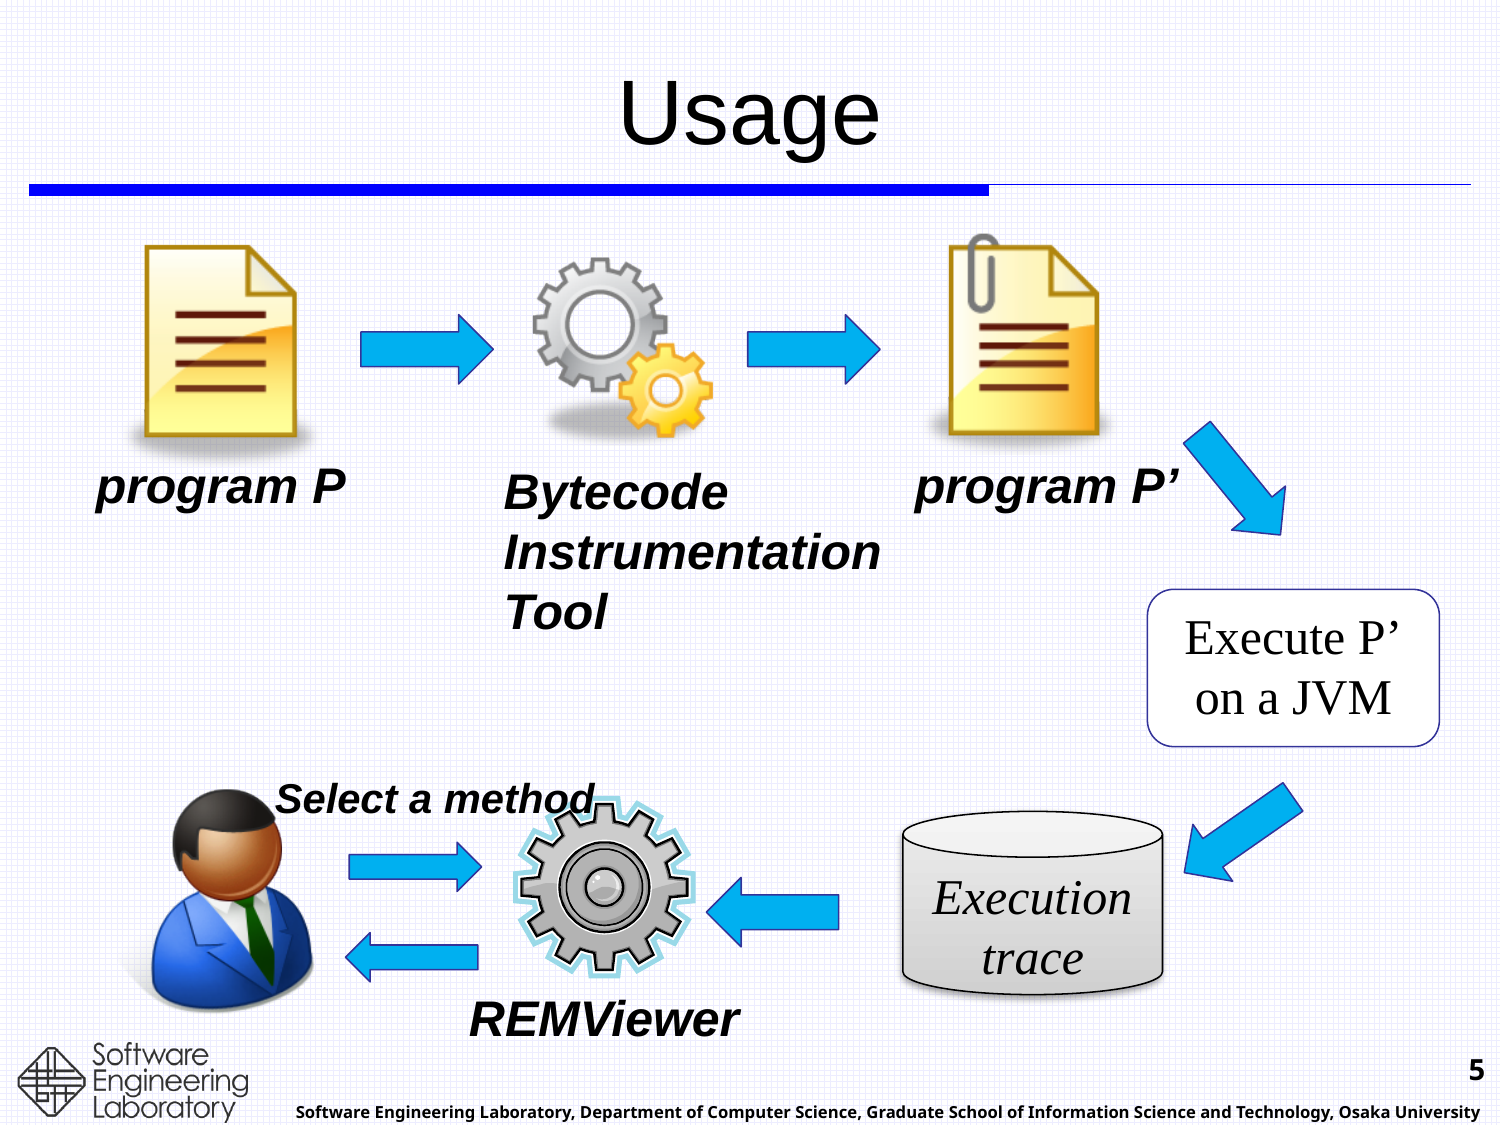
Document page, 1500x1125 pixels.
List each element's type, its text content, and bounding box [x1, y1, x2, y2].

picture [526, 252, 721, 447]
text_box Execution trace [902, 810, 1164, 996]
text_box [706, 877, 839, 947]
text_box program P [81, 445, 361, 521]
text_box [1184, 782, 1303, 882]
text_box [348, 932, 478, 982]
text_box [360, 314, 494, 385]
picture [512, 794, 697, 980]
text_box Select a method [260, 764, 610, 830]
text_box [747, 314, 881, 385]
picture [103, 232, 339, 467]
picture [17, 1042, 248, 1123]
picture [117, 787, 344, 1015]
title Usage [29, 30, 1471, 185]
table_cell 1.0 [904, 813, 1161, 856]
text_box Bytecode Instrumentation Tool [489, 452, 897, 648]
picture [904, 224, 1135, 455]
text_box [349, 842, 482, 892]
text_box REMViewer [454, 979, 755, 1054]
text_box program P’ [900, 445, 1194, 521]
text_box Execute P’ on a JVM [1147, 589, 1440, 747]
text_box [1183, 421, 1286, 535]
